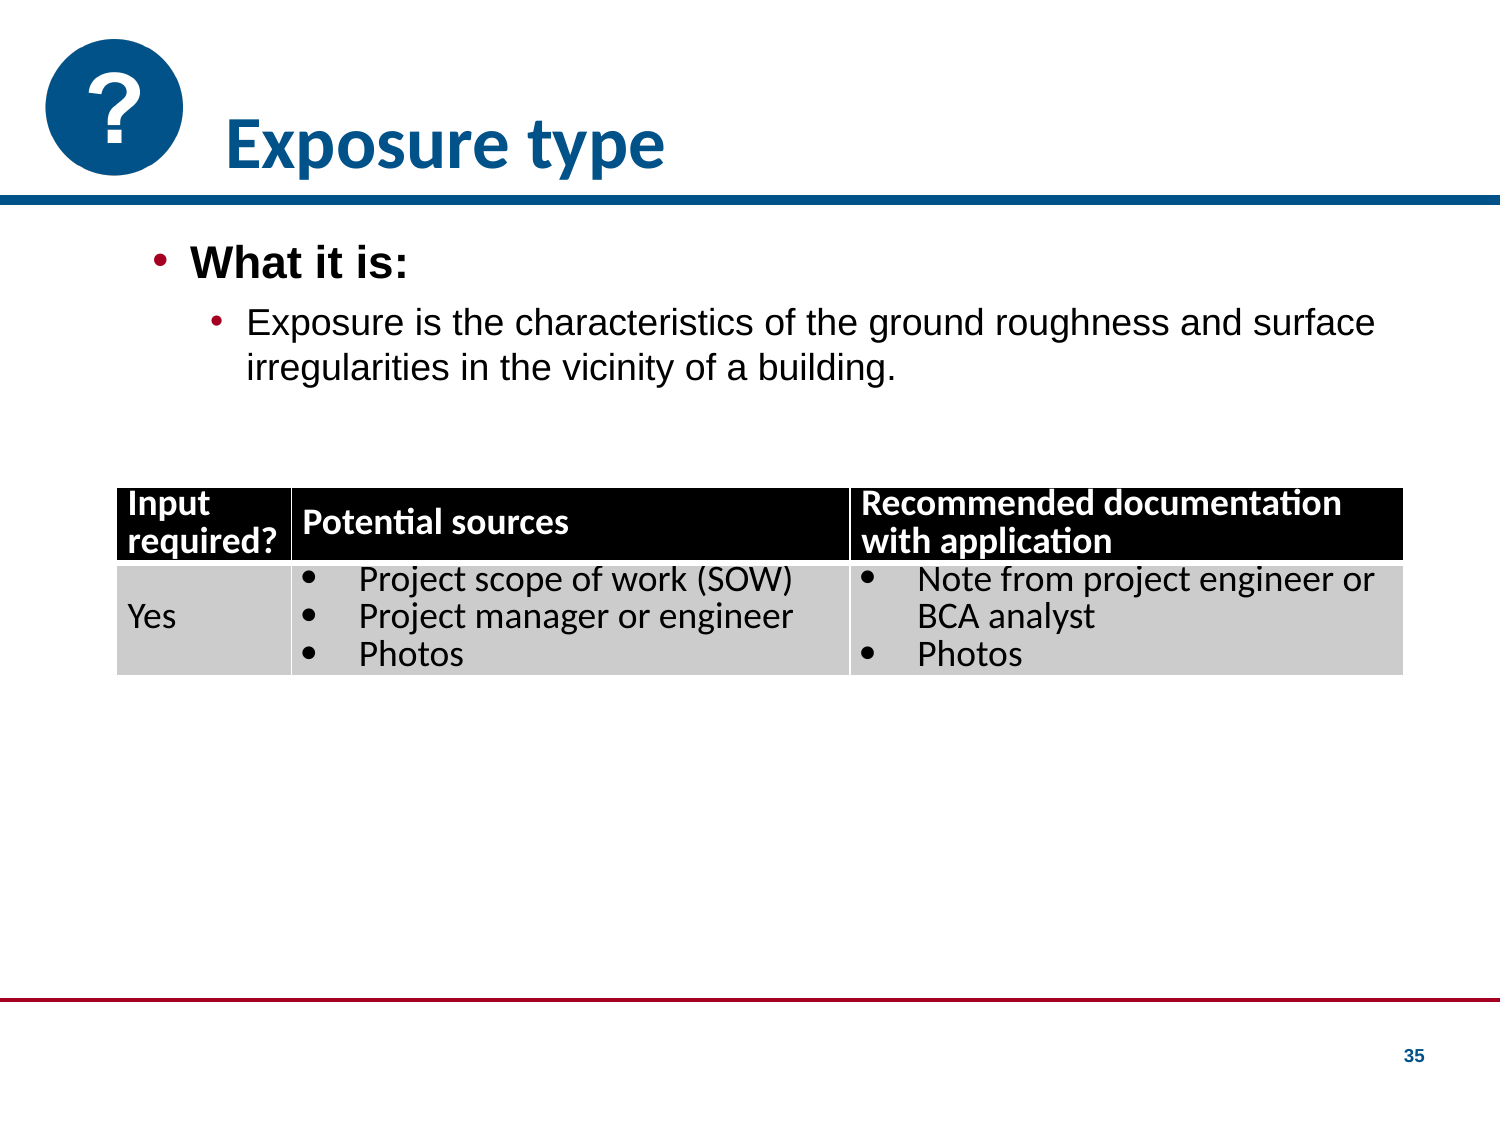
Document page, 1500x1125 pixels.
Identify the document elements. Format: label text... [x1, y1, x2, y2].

table_header Input required? [117, 488, 291, 560]
table_cell Project scope of work (SOW) Project manager or engineer Photos [292, 566, 849, 675]
list What it is: Exposure is the characteristics of the ground roughness and surface irregularities in the vicinity of a building. [137, 224, 1425, 938]
table_header Recommended documentation with application [851, 488, 1403, 560]
table_cell Yes [117, 566, 291, 675]
table_header Potential sources [292, 488, 849, 560]
picture [24, 18, 204, 226]
table_cell Note from project engineer or BCA analyst Photos [851, 566, 1403, 675]
slide_number 35 [1374, 1035, 1425, 1074]
title Exposure type [225, 0, 1425, 192]
